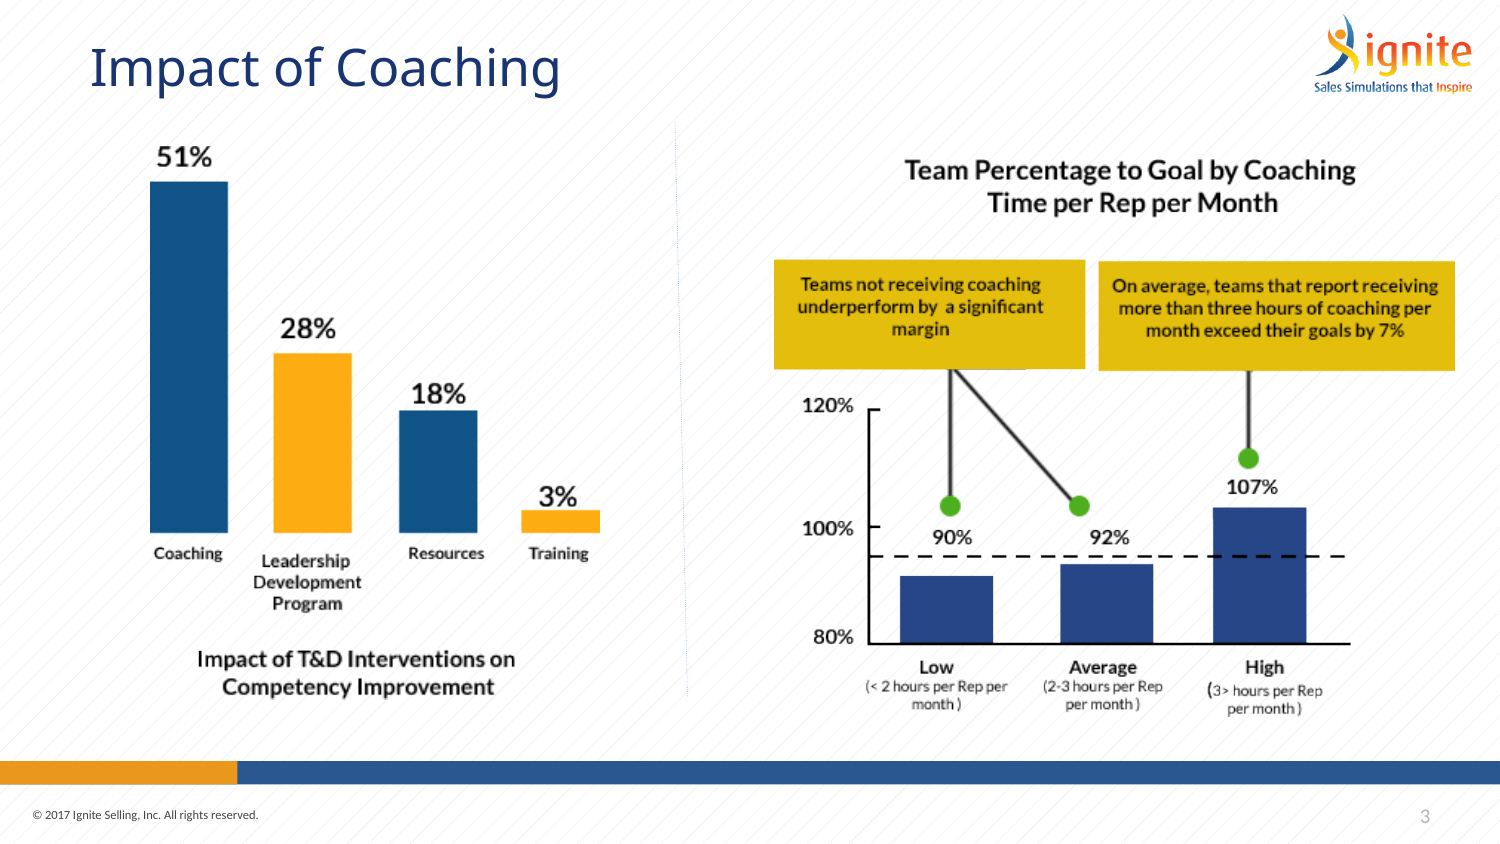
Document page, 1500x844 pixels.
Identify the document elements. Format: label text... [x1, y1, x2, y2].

title Impact of Coaching [75, 34, 1250, 97]
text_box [674, 121, 688, 698]
slide_number 3 [1381, 799, 1469, 832]
picture [1312, 10, 1475, 97]
picture [149, 146, 601, 700]
picture [774, 159, 1456, 717]
